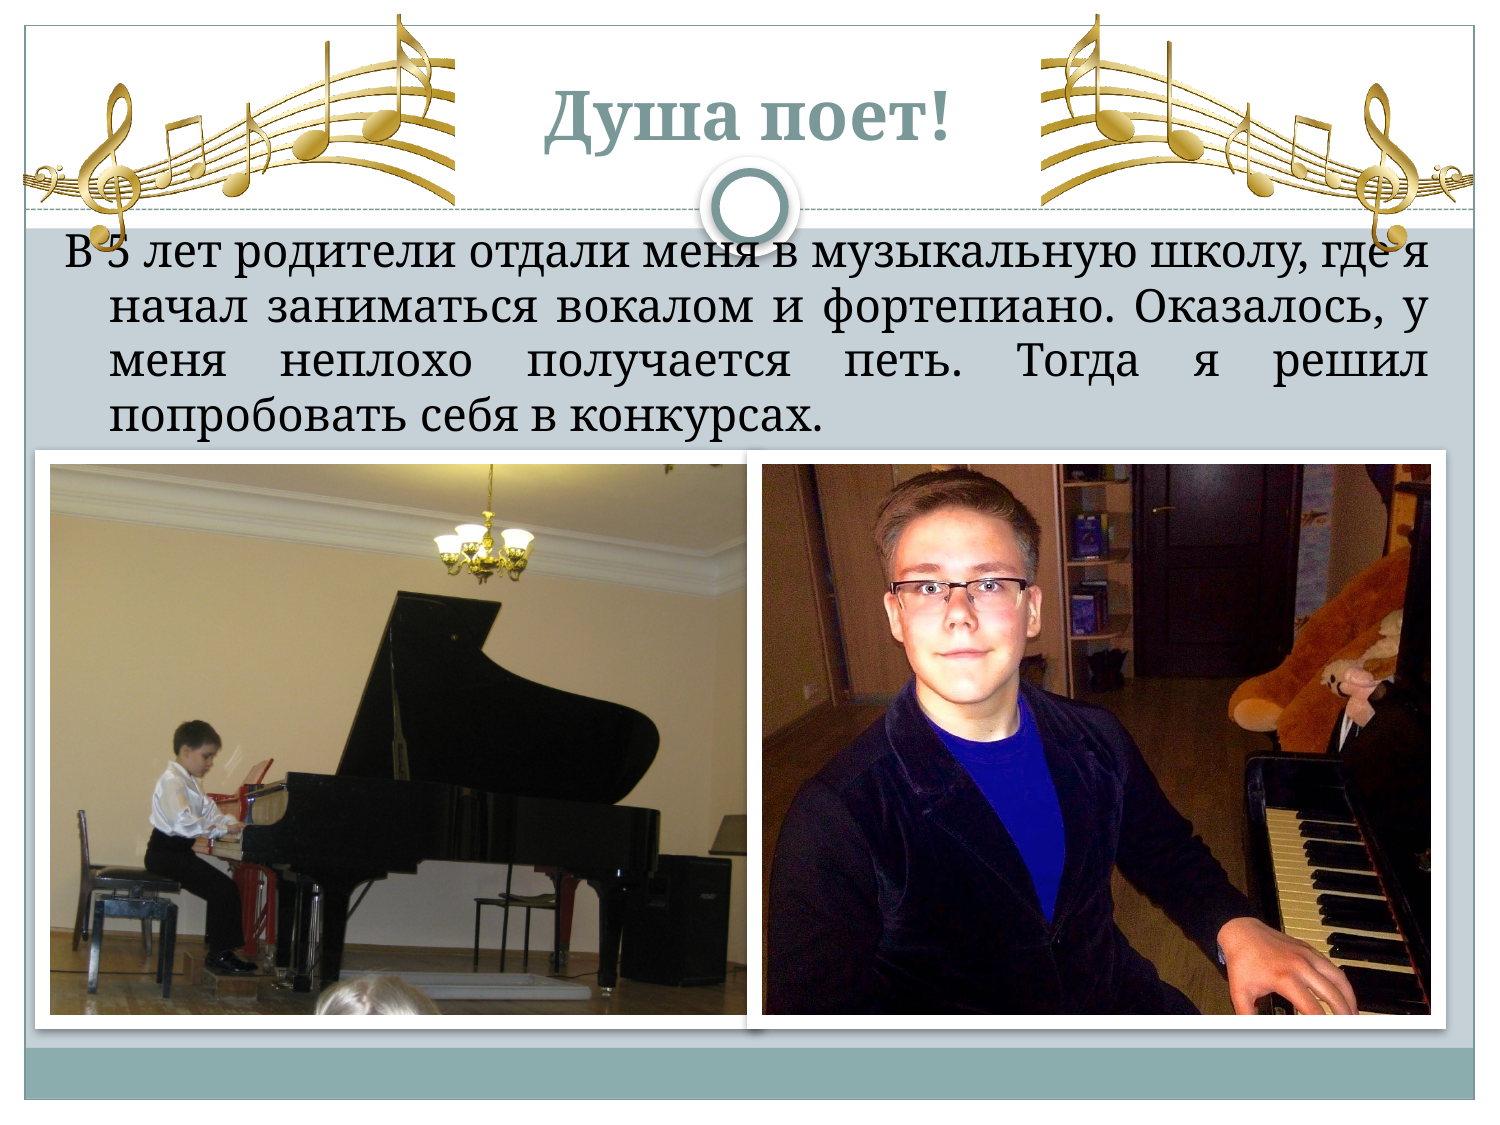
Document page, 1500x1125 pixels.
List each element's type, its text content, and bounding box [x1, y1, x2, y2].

picture [1041, 0, 1473, 273]
title Душа поет! [460, 37, 1034, 162]
picture [23, 0, 455, 273]
picture [761, 463, 1432, 1016]
list В 5 лет родители отдали меня в музыкальную школу, где я начал заниматься вокалом и фортепиано. Оказалось, у меня неплохо получается петь. Тогда я решил попробовать себя в конкурсах. [49, 213, 1445, 448]
picture [49, 463, 750, 1016]
